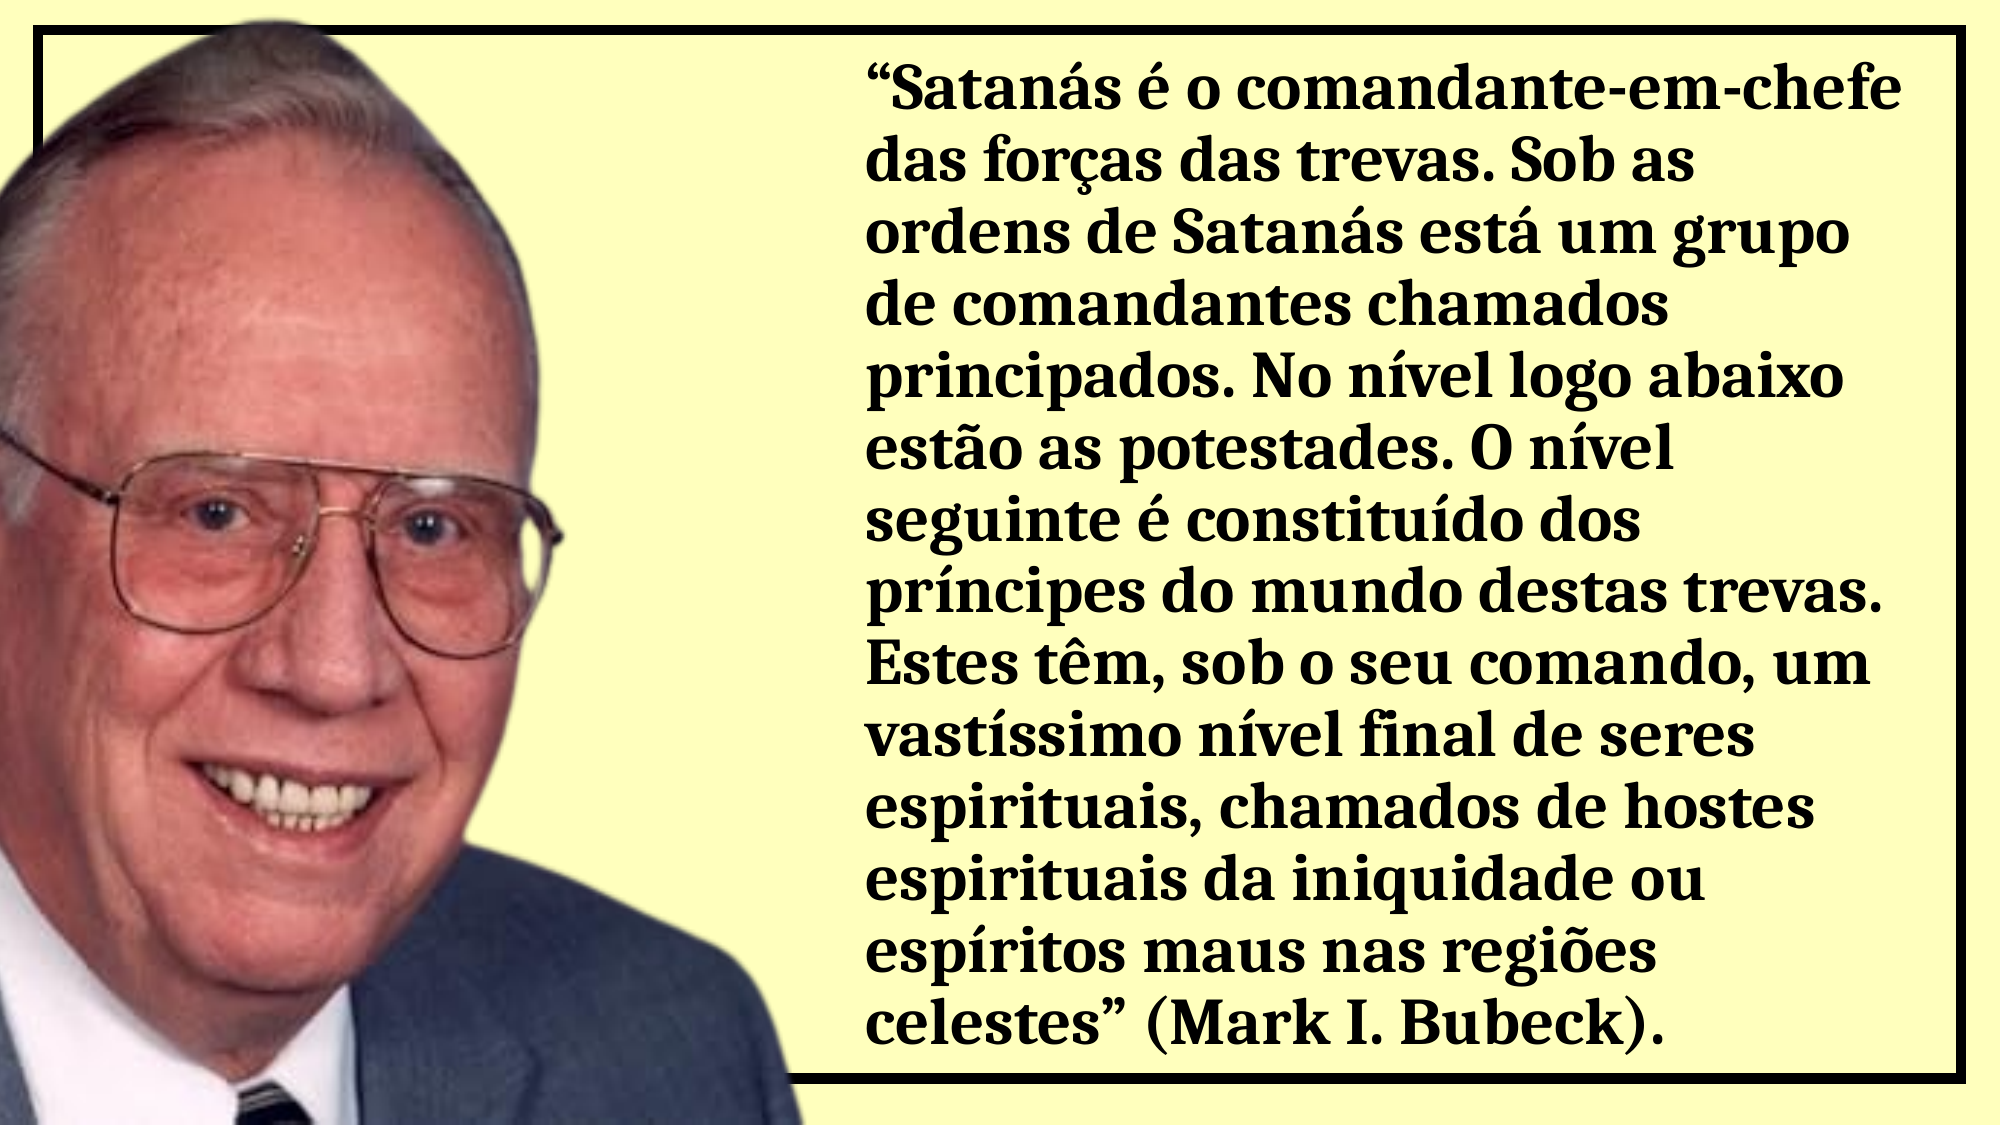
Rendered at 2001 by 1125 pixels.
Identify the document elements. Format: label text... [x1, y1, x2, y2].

text_box [885, 29, 1962, 1079]
text_box “Satanás é o comandante-em-chefe das forças das trevas. Sob as ordens de Satanás está um grupo de comandantes chamados principados. No nível logo abaixo estão as potestades. O nível seguinte é constituído dos príncipes do mundo destas trevas. Estes têm, sob o seu comando, um vastíssimo nível final de seres espirituais, chamados de hostes espirituais da iniquidade ou espíritos maus nas regiões celestes” (Mark I. Bubeck). [885, 44, 1933, 1125]
picture [0, 0, 885, 1125]
text_box [885, 0, 2000, 1125]
